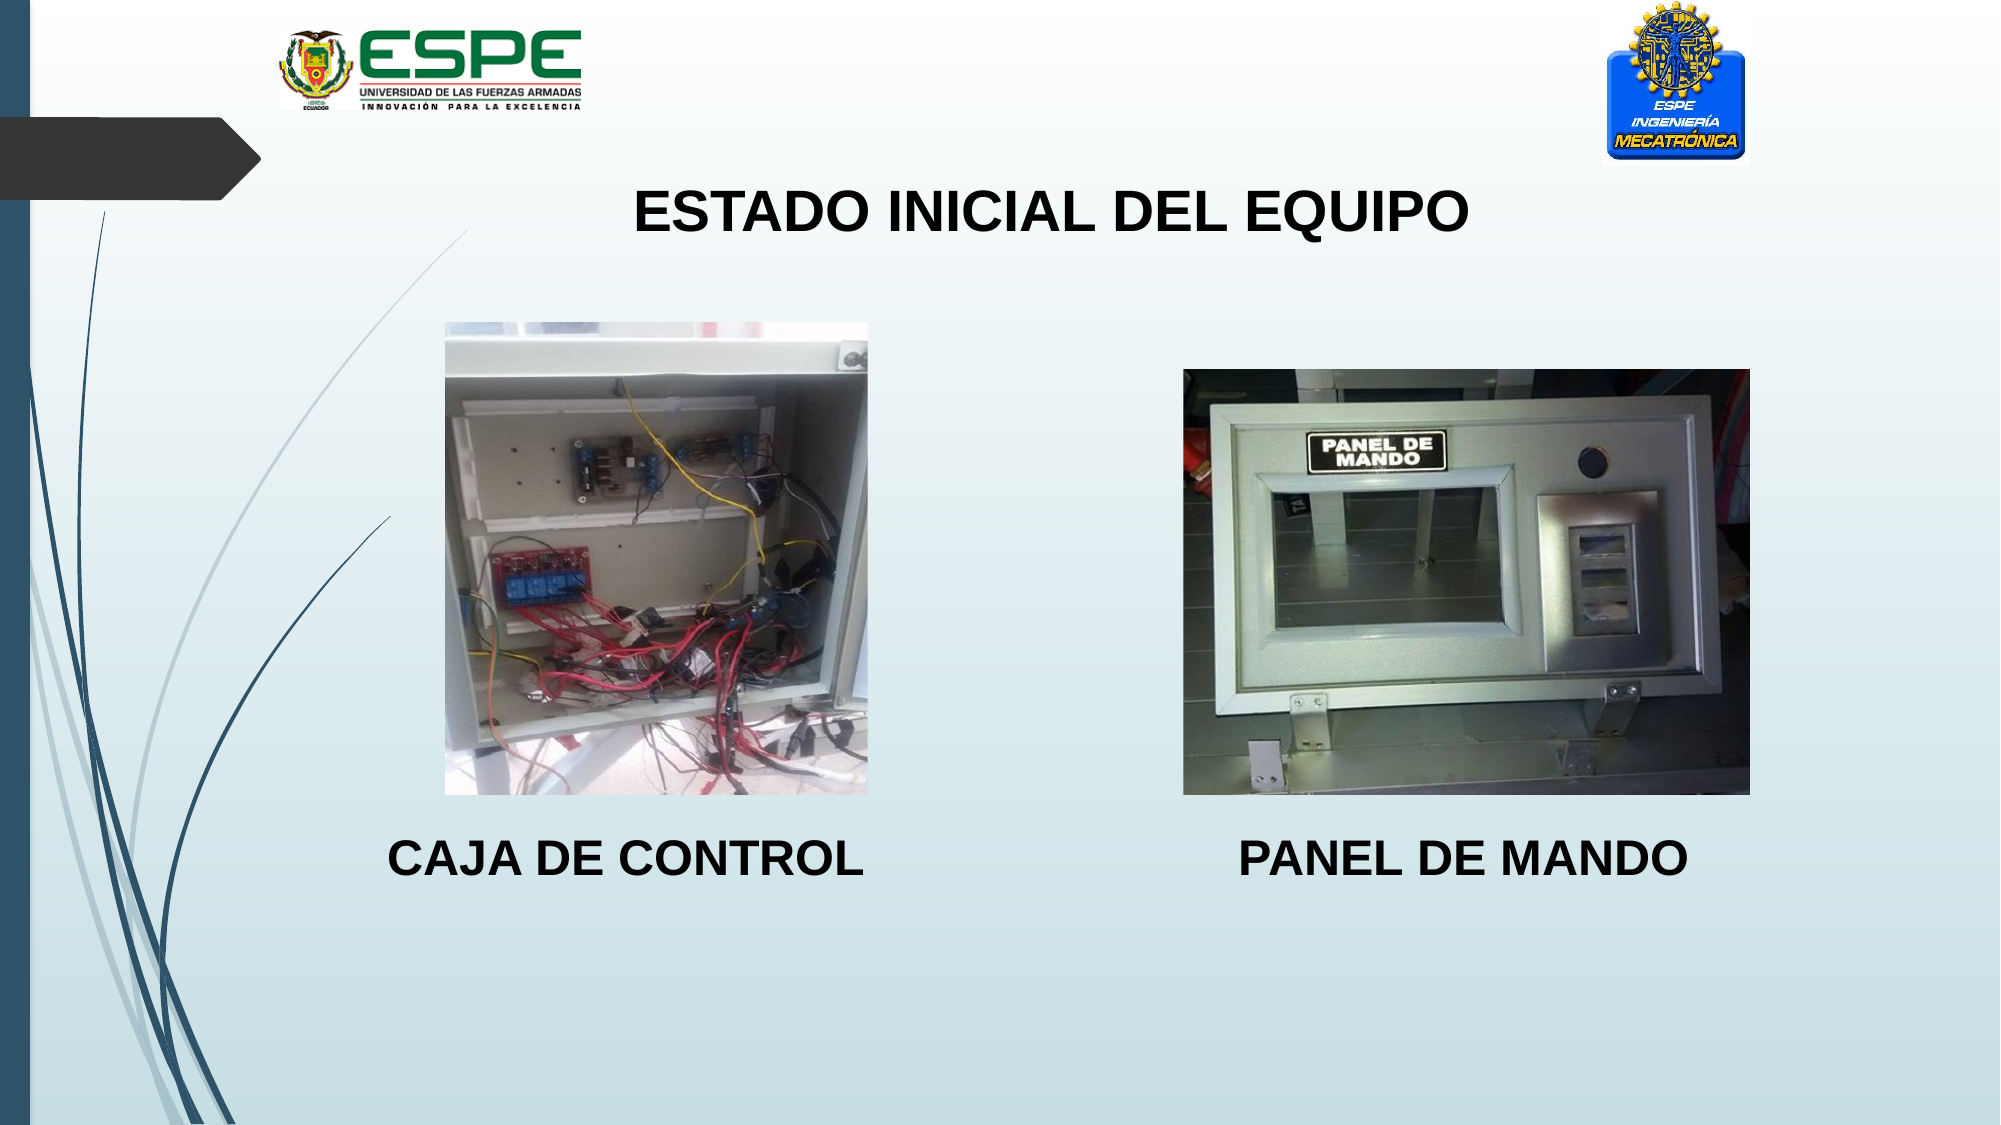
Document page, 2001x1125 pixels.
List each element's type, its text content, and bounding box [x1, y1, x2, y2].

picture [1183, 369, 1751, 795]
text_box PANEL DE MANDO [1224, 817, 1981, 983]
text_box CAJA DE CONTROL [372, 817, 1130, 983]
picture [444, 322, 868, 795]
text_box ESTADO INICIAL DEL EQUIPO [618, 165, 1527, 340]
picture [1602, 0, 1751, 166]
picture [279, 30, 581, 110]
